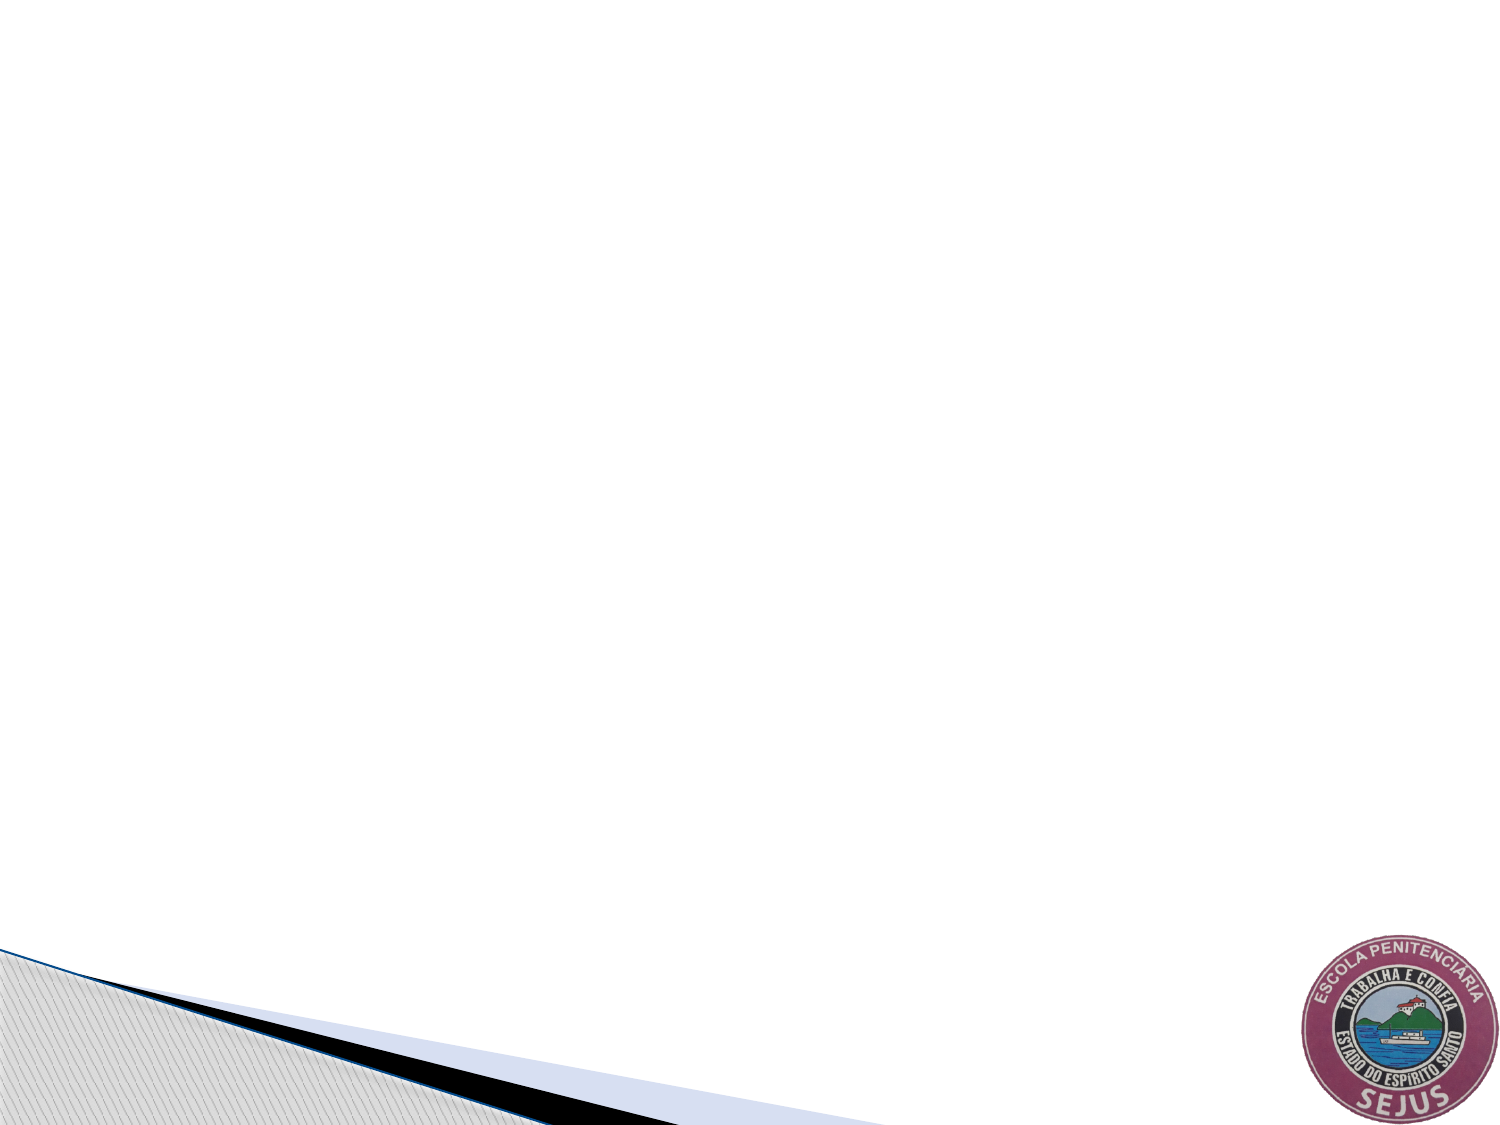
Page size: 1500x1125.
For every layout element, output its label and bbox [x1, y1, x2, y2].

picture [1300, 933, 1500, 1125]
